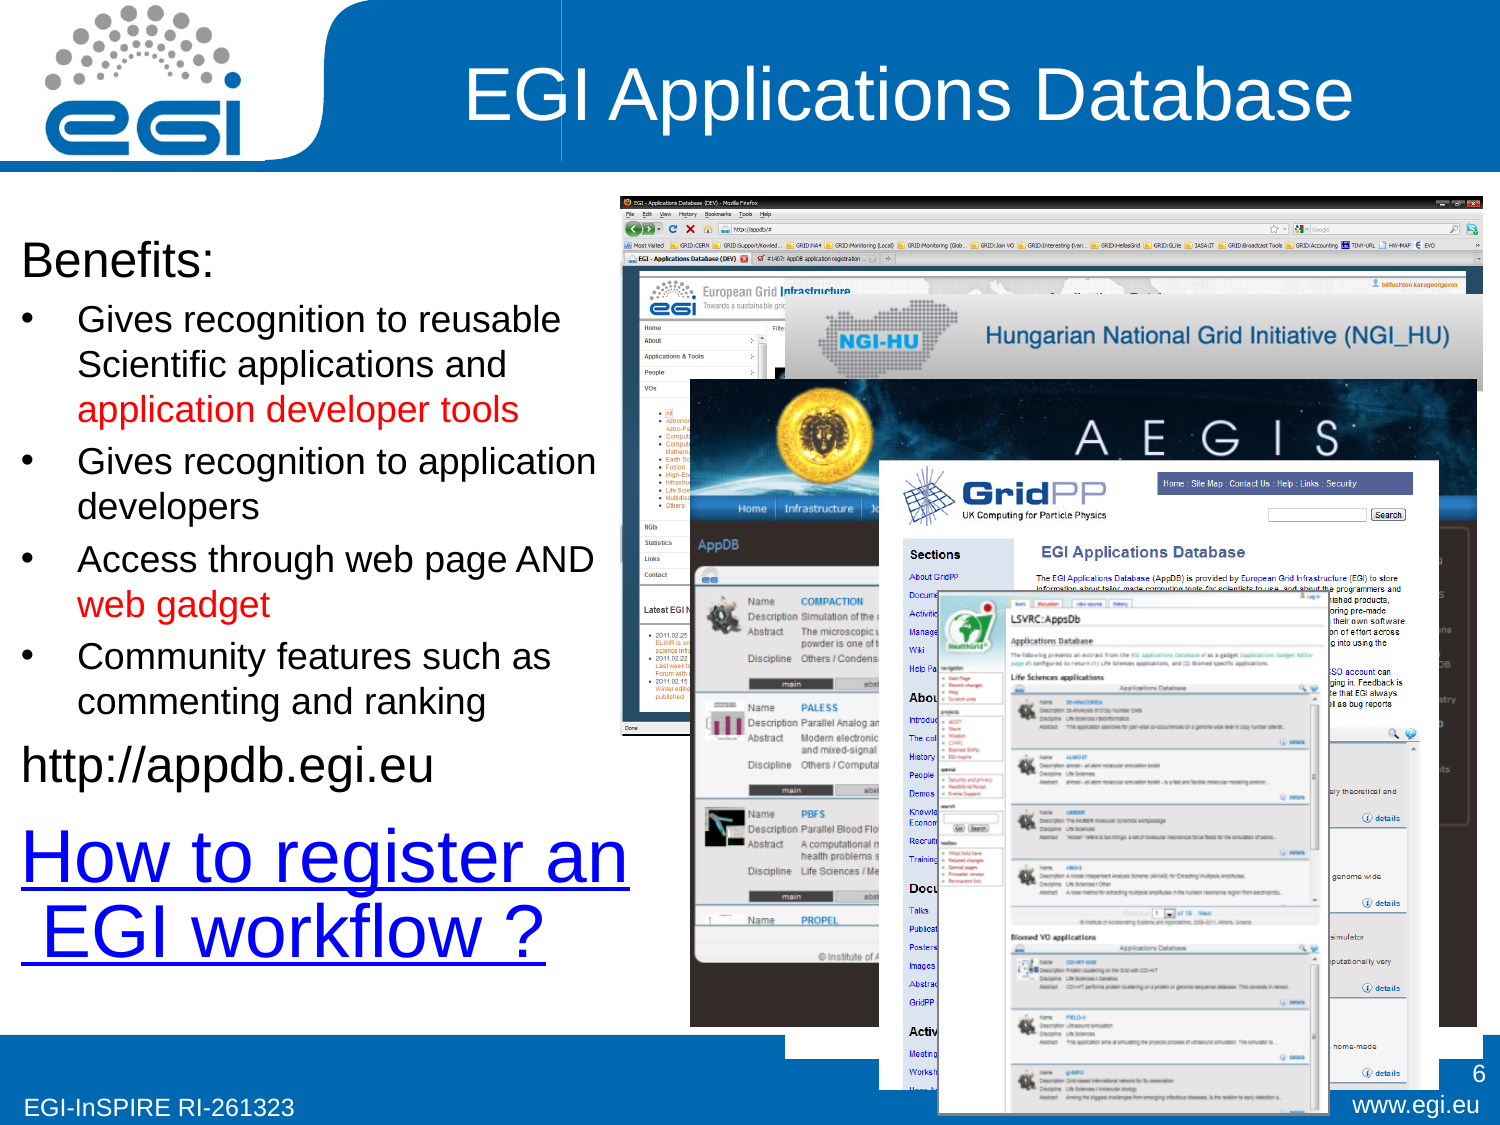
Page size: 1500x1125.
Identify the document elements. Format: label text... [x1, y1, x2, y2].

list Benefits: Gives recognition to reusable Scientific applications and application developer tools Gives recognition to application developers Access through web page AND web gadget Community features such as commenting and ranking http://appdb.egi.eu How to register an EGI workflow ? [5, 219, 656, 1027]
picture [0, 0, 265, 161]
picture [619, 196, 1483, 1114]
slide_number 6 [1333, 1042, 1500, 1103]
title EGI Applications Database [348, 19, 1471, 161]
